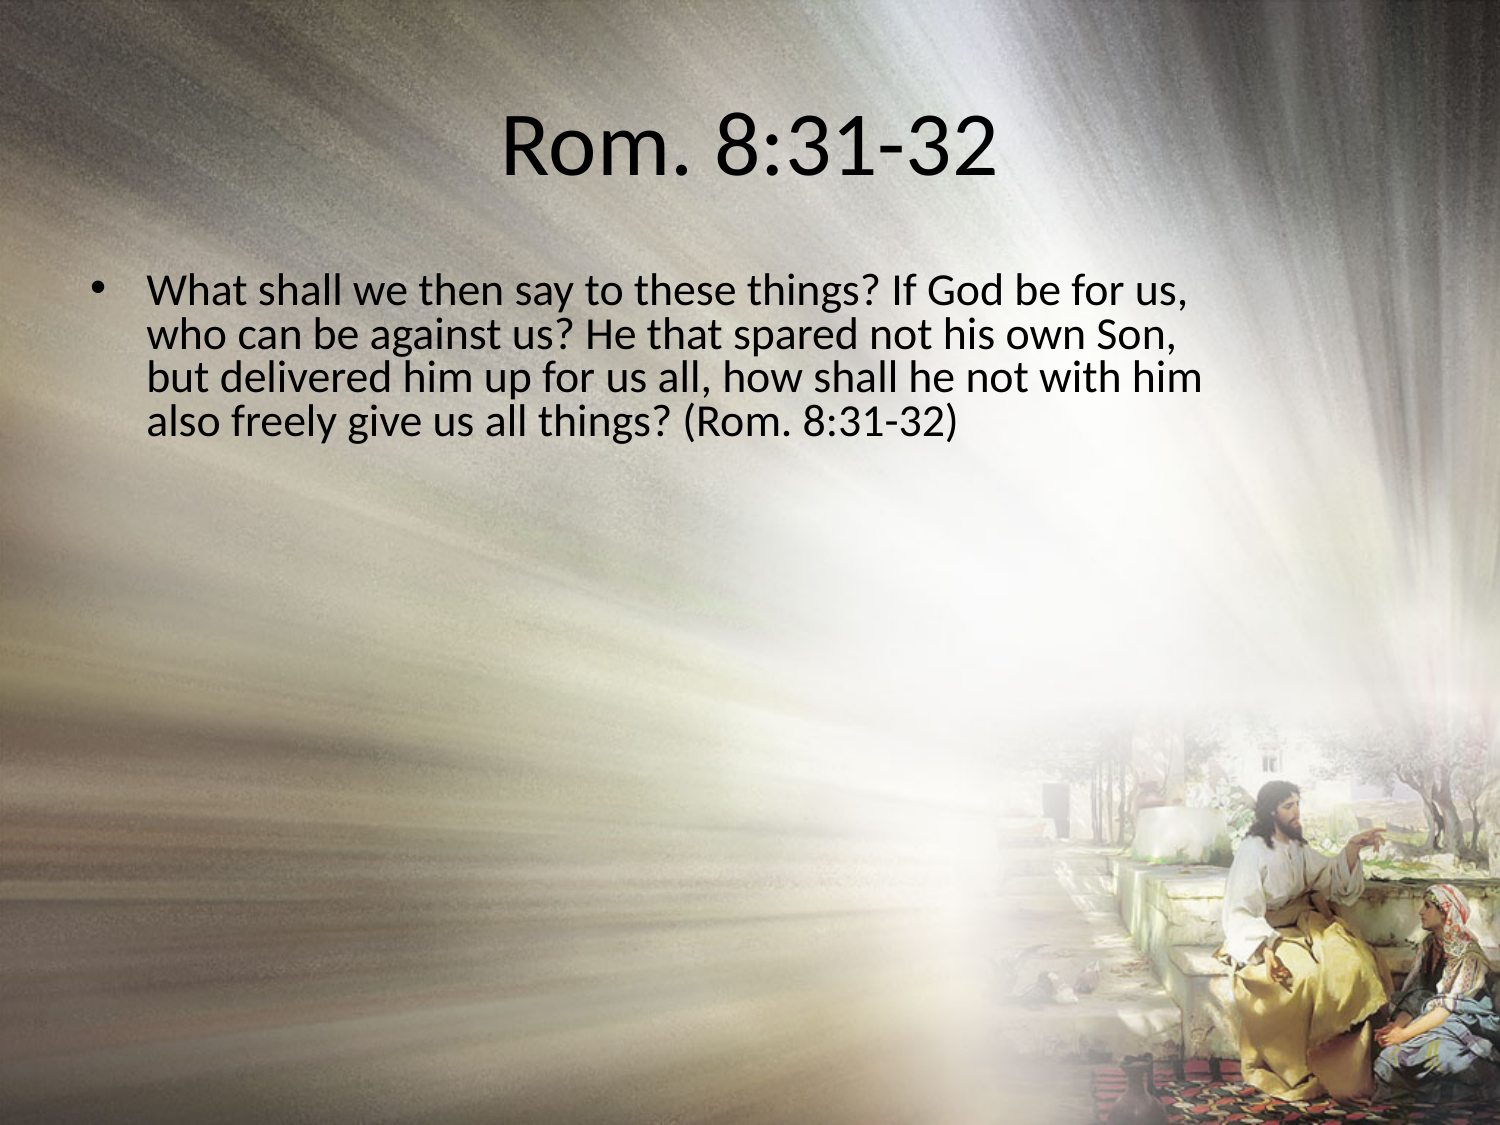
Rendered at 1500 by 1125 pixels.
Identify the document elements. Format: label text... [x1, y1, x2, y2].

picture [0, 0, 1500, 1125]
list What shall we then say to these things? If God be for us, who can be against us? He that spared not his own Son, but delivered him up for us all, how shall he not with him also freely give us all things? (Rom. 8:31-32) [74, 262, 1263, 1006]
title Rom. 8:31-32 [74, 44, 1426, 233]
